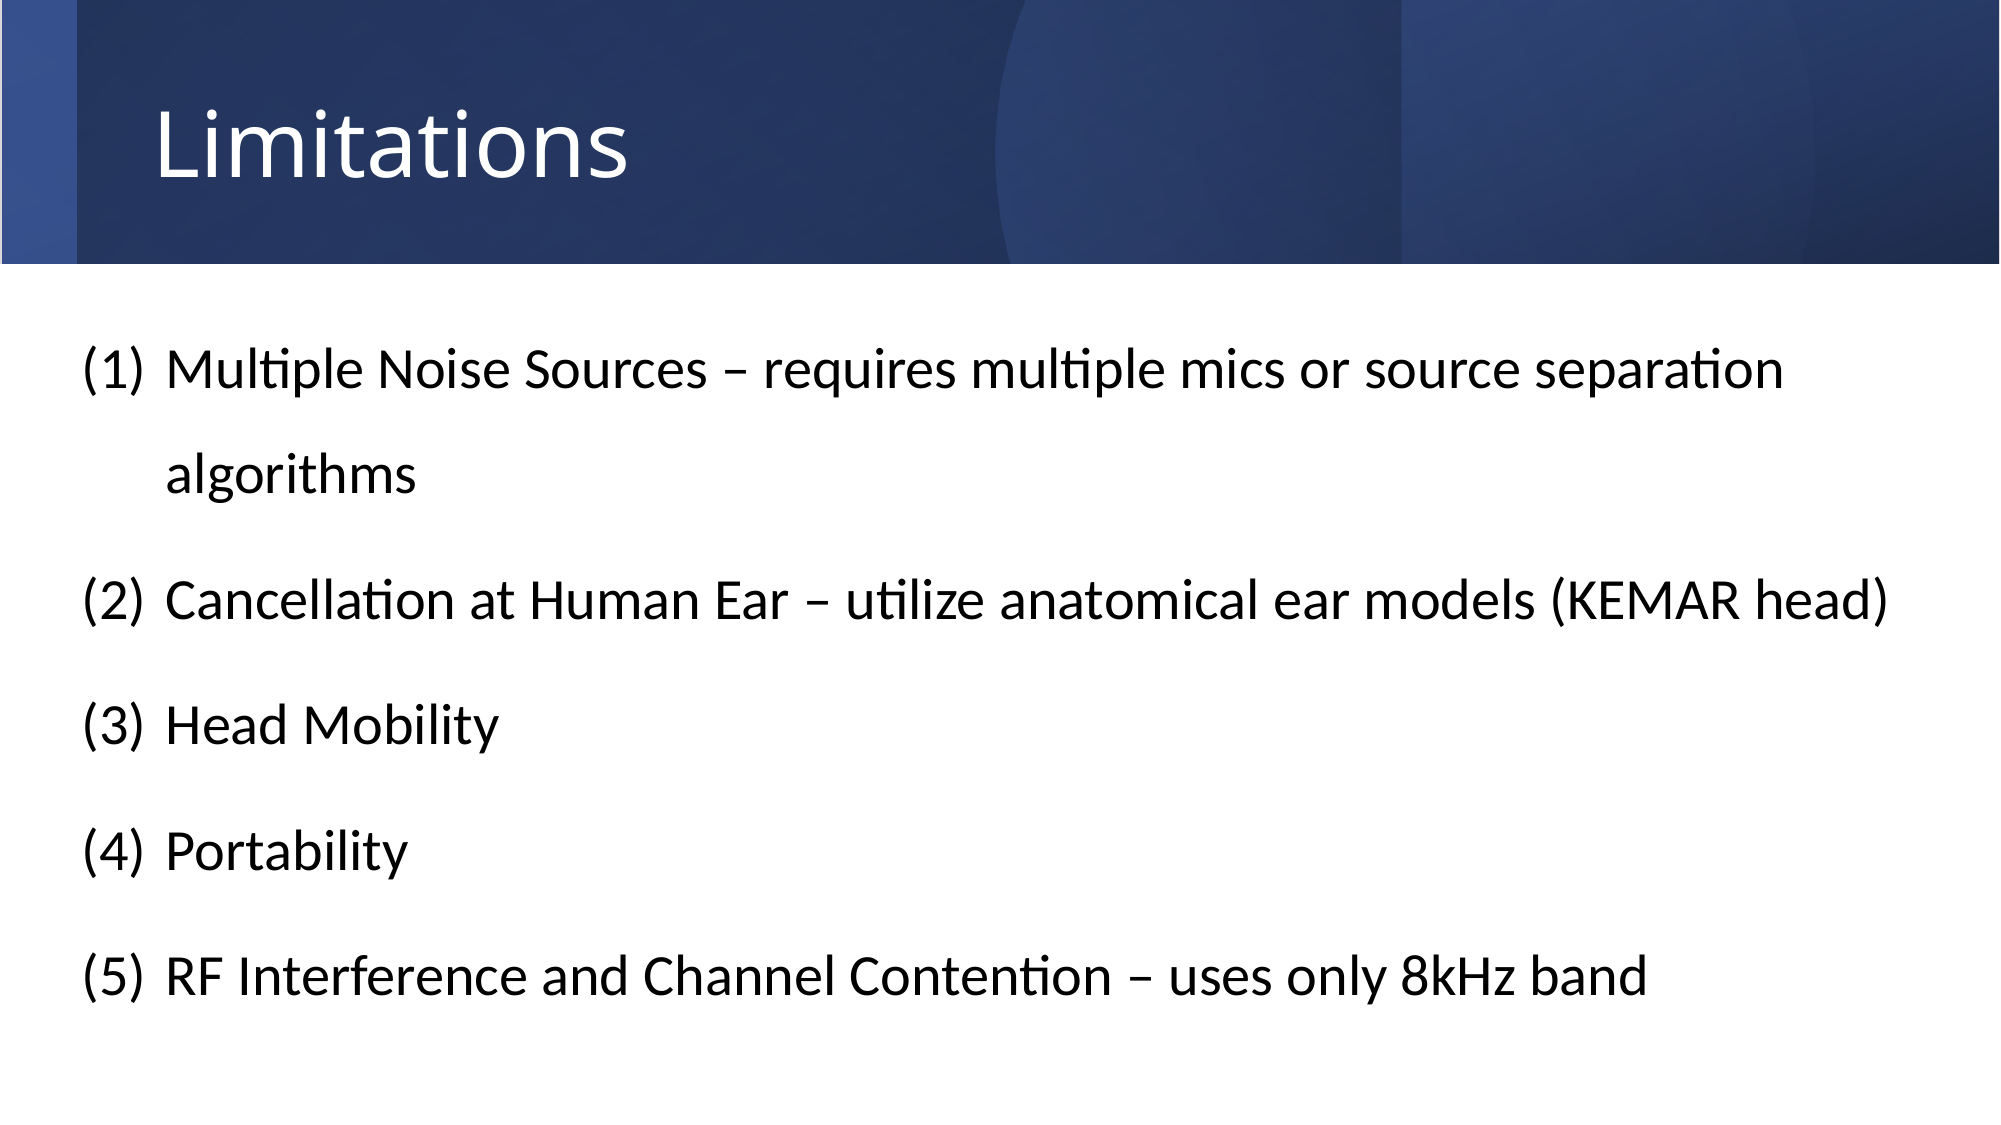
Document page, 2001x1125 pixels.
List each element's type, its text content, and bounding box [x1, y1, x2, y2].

picture [0, 0, 2000, 264]
list Multiple Noise Sources – requires multiple mics or source separation algorithms Cancellation at Human Ear – utilize anatomical ear models (KEMAR head) Head Mobility Portability RF Interference and Channel Contention – uses only 8kHz band [66, 288, 2000, 1024]
